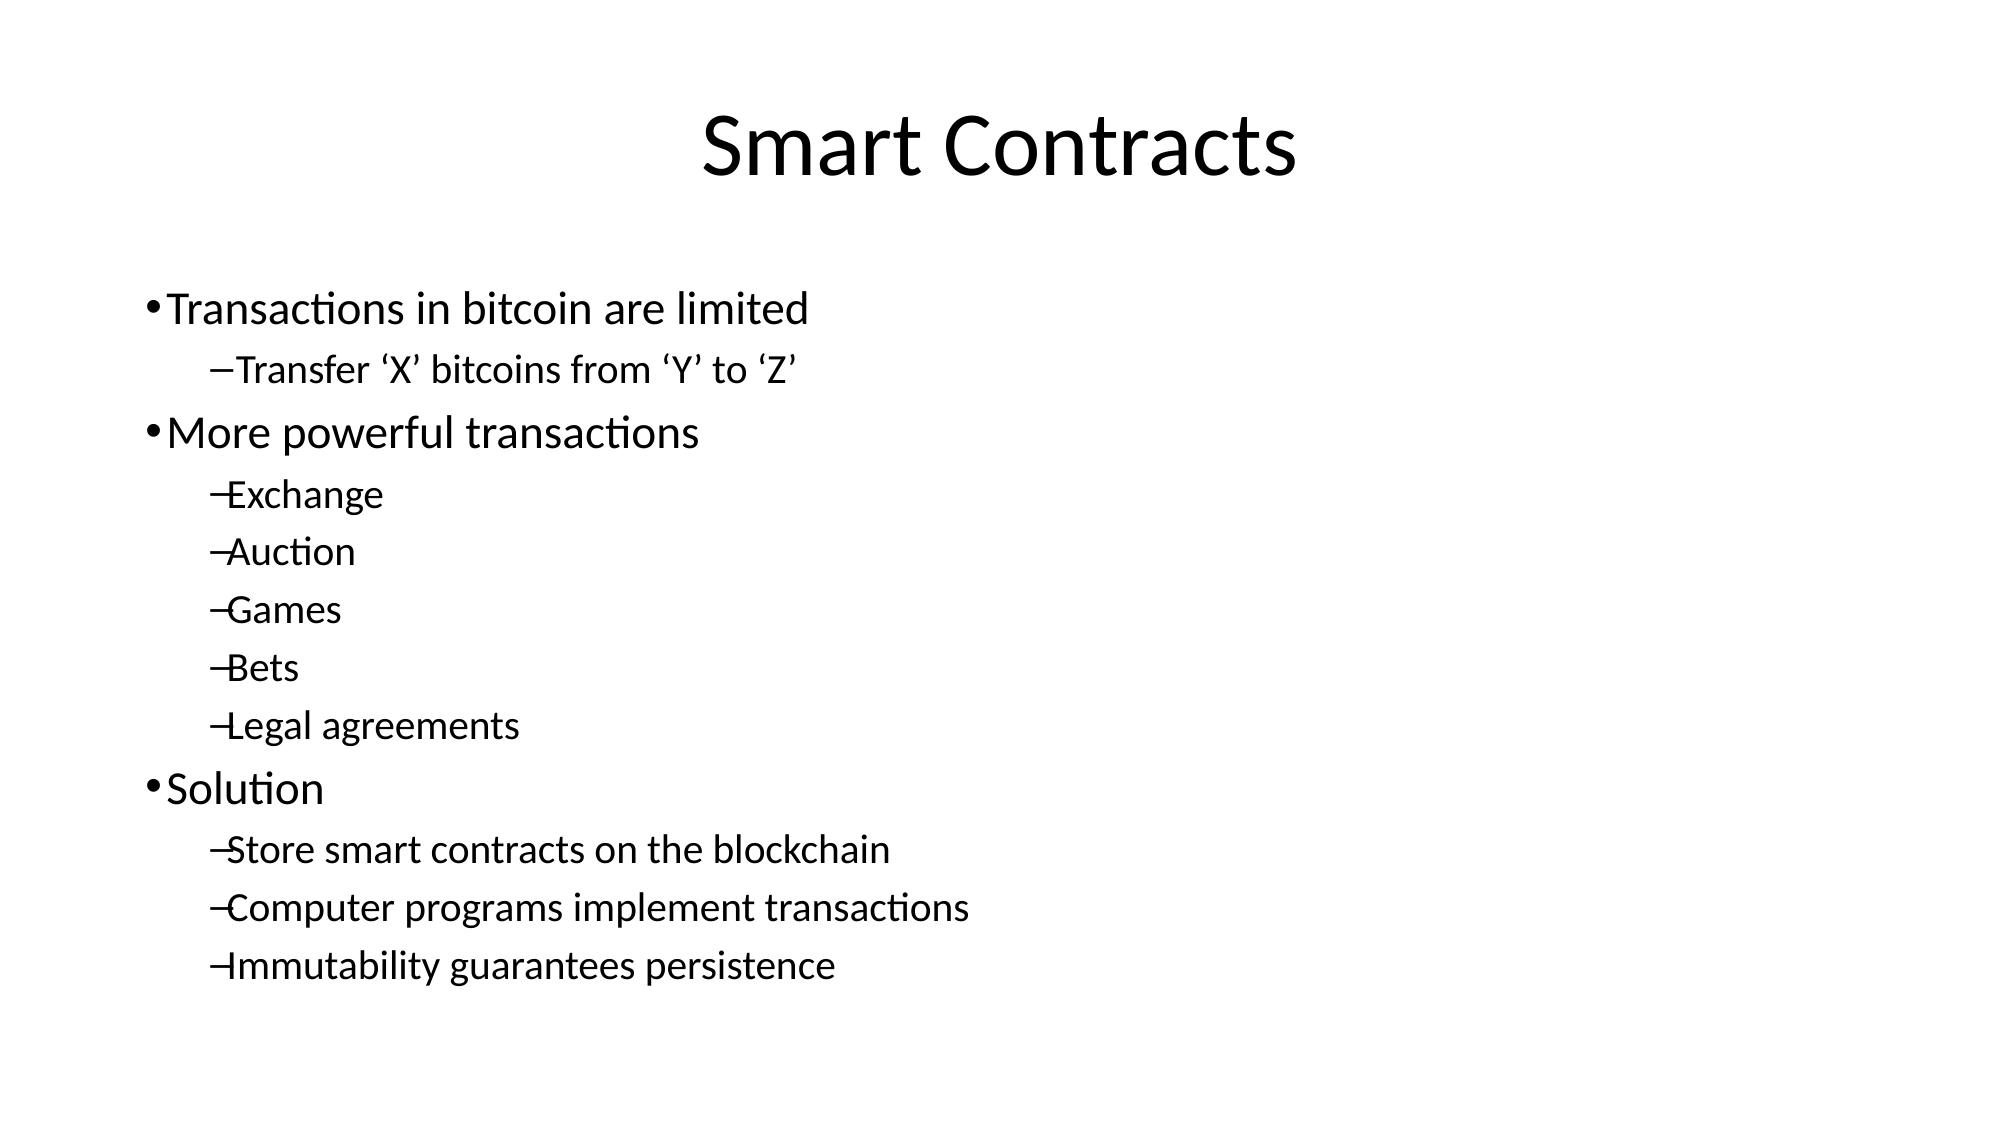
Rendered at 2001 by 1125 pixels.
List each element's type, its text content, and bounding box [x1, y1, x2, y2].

title Smart Contracts [99, 45, 1900, 233]
list Transactions in bitcoin are limited Transfer ‘X’ bitcoins from ‘Y’ to ‘Z’ More powerful transactions Exchange Auction Games Bets Legal agreements Solution Store smart contracts on the blockchain Computer programs implement transactions Immutability guarantees persistence [99, 262, 1900, 1005]
